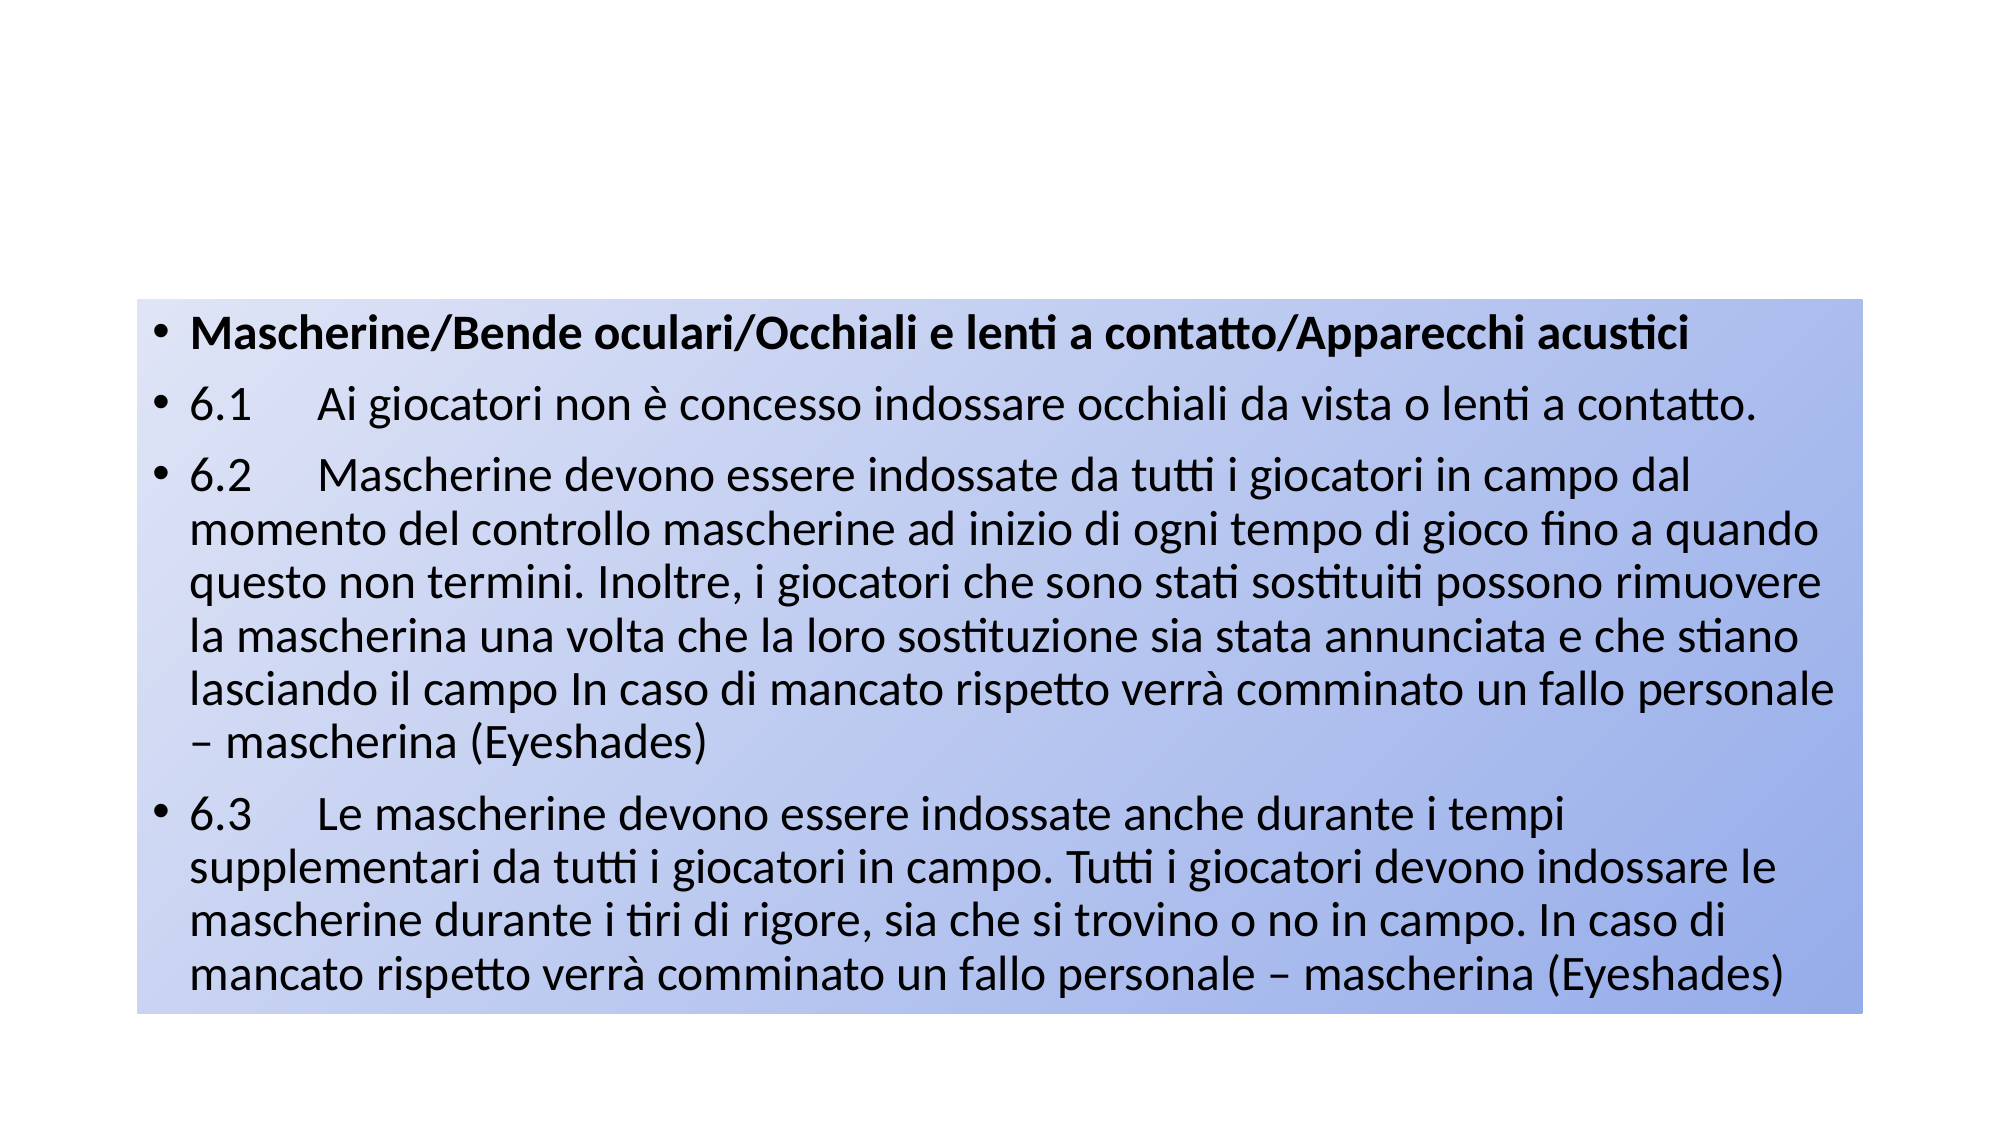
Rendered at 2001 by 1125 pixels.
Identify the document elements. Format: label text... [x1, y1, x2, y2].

list Mascherine/Bende oculari/Occhiali e lenti a contatto/Apparecchi acustici 6.1 Ai giocatori non è concesso indossare occhiali da vista o lenti a contatto. 6.2 Mascherine devono essere indossate da tutti i giocatori in campo dal momento del controllo mascherine ad inizio di ogni tempo di gioco fino a quando questo non termini. Inoltre, i giocatori che sono stati sostituiti possono rimuovere la mascherina una volta che la loro sostituzione sia stata annunciata e che stiano lasciando il campo In caso di mancato rispetto verrà comminato un fallo personale – mascherina (Eyeshades) 6.3 Le mascherine devono essere indossate anche durante i tempi supplementari da tutti i giocatori in campo. Tutti i giocatori devono indossare le mascherine durante i tiri di rigore, sia che si trovino o no in campo. In caso di mancato rispetto verrà comminato un fallo personale – mascherina (Eyeshades) [137, 299, 1863, 1014]
